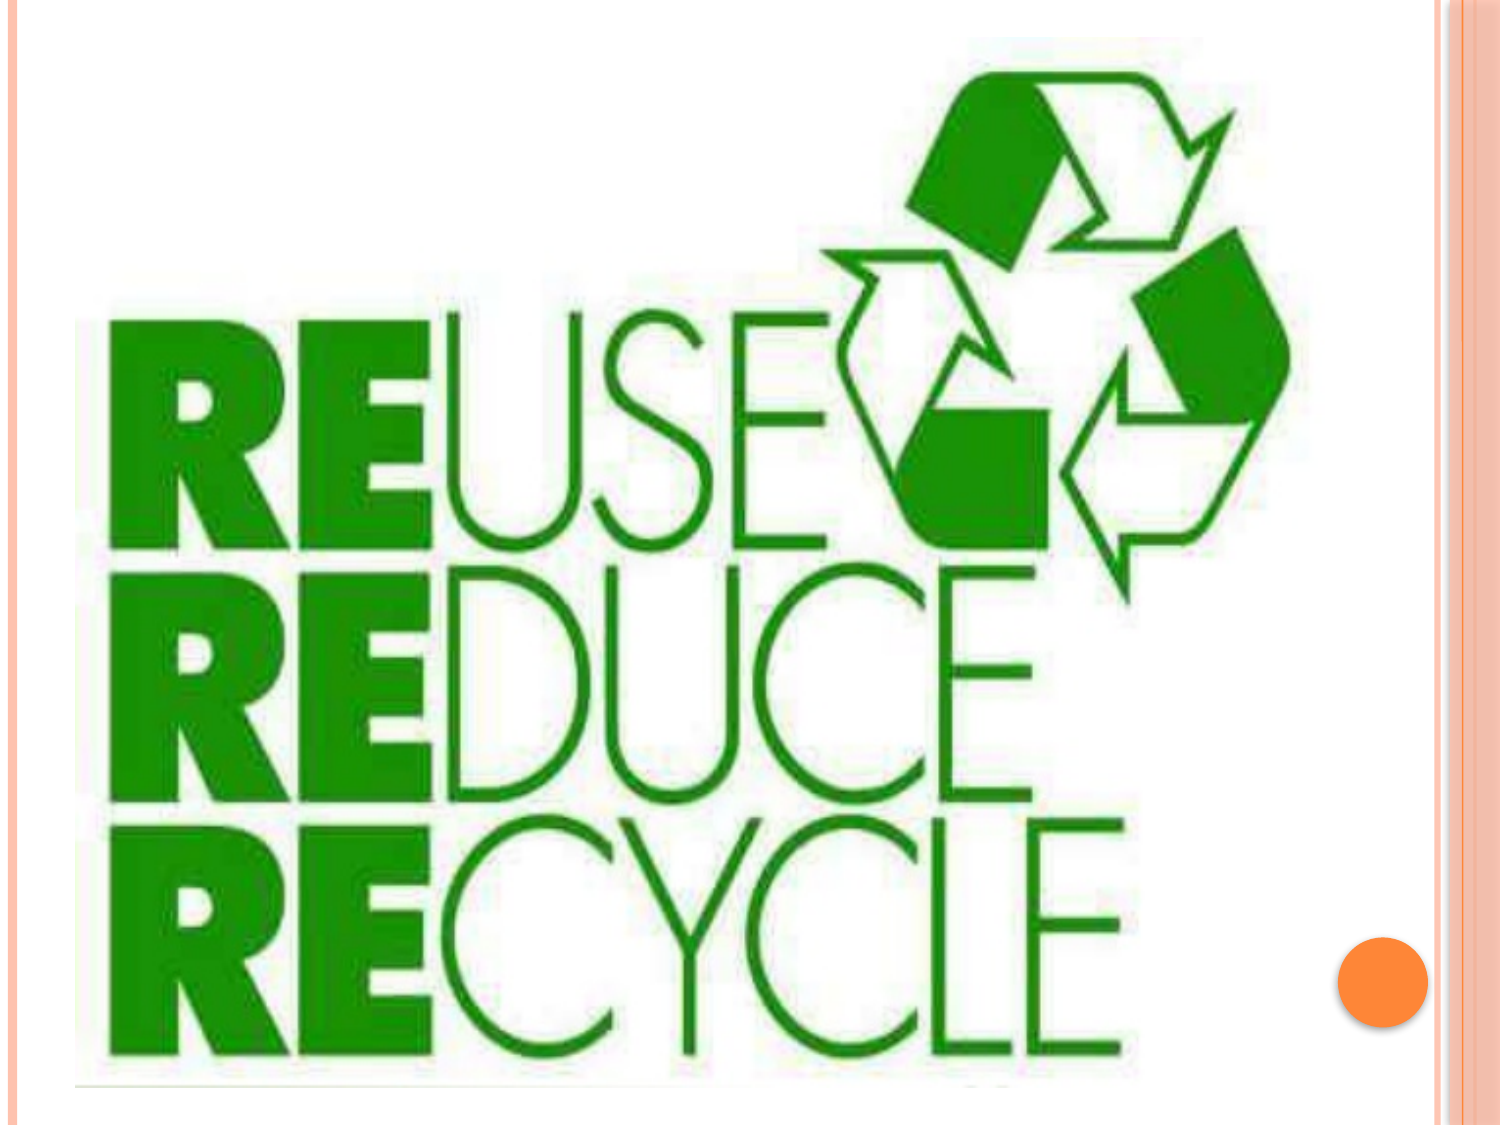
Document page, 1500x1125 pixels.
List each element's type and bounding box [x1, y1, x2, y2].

list [74, 36, 1326, 1088]
